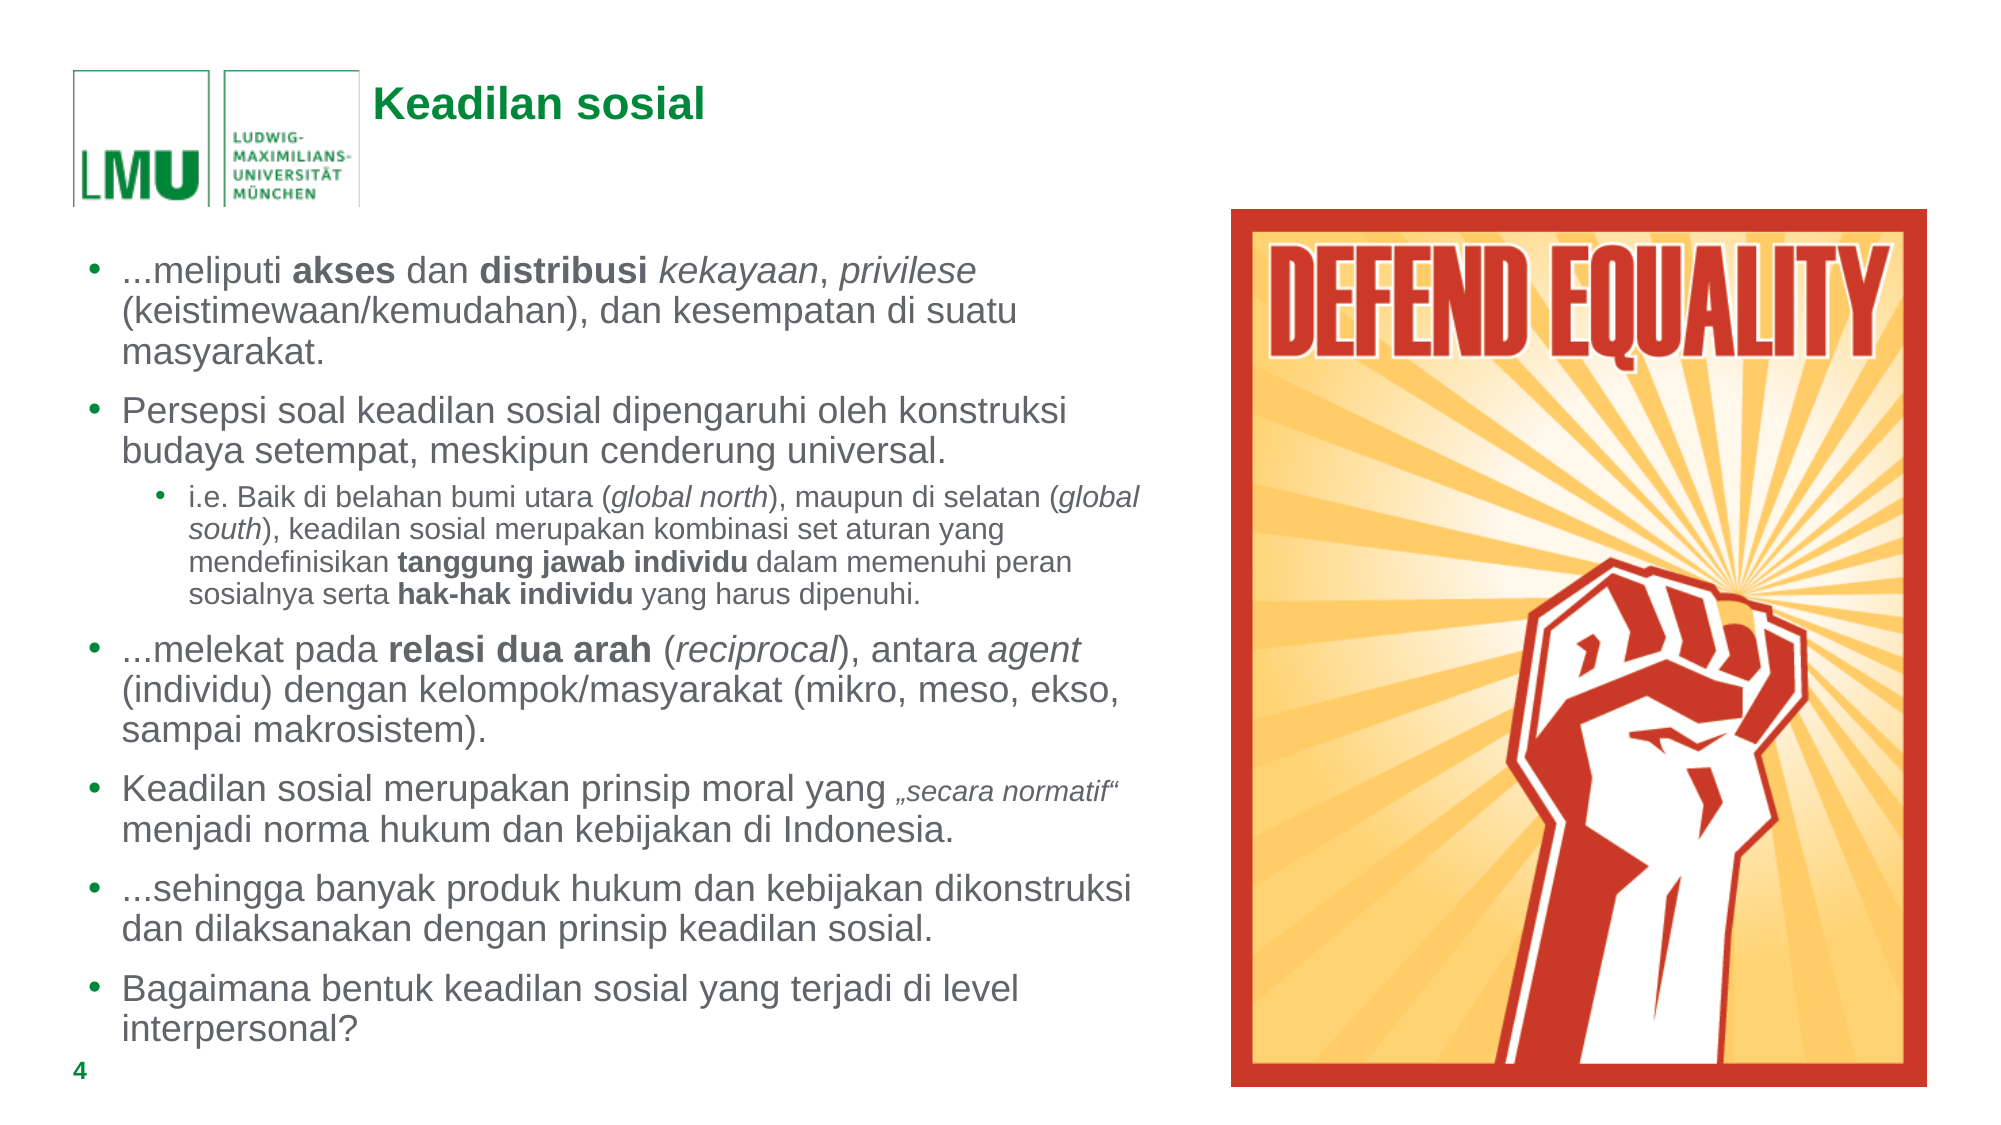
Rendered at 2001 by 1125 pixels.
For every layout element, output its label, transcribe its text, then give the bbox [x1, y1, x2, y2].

slide_number 4 [73, 1054, 192, 1099]
title Keadilan sosial [357, 72, 1928, 246]
picture [1231, 209, 1927, 1087]
list ...meliputi akses dan distribusi kekayaan, privilese (keistimewaan/kemudahan), dan kesempatan di suatu masyarakat. Persepsi soal keadilan sosial dipengaruhi oleh konstruksi budaya setempat, meskipun cenderung universal. i.e. Baik di belahan bumi utara (global north), maupun di selatan (global south), keadilan sosial merupakan kombinasi set aturan yang mendefinisikan tanggung jawab individu dalam memenuhi peran sosialnya serta hak-hak individu yang harus dipenuhi. ...melekat pada relasi dua arah (reciprocal), antara agent (individu) dengan kelompok/masyarakat (mikro, meso, ekso, sampai makrosistem). Keadilan sosial merupakan prinsip moral yang „secara normatif“ menjadi norma hukum dan kebijakan di Indonesia. ...sehingga banyak produk hukum dan kebijakan dikonstruksi dan dilaksanakan dengan prinsip keadilan sosial. Bagaimana bentuk keadilan sosial yang terjadi di level interpersonal? [73, 243, 1196, 1053]
